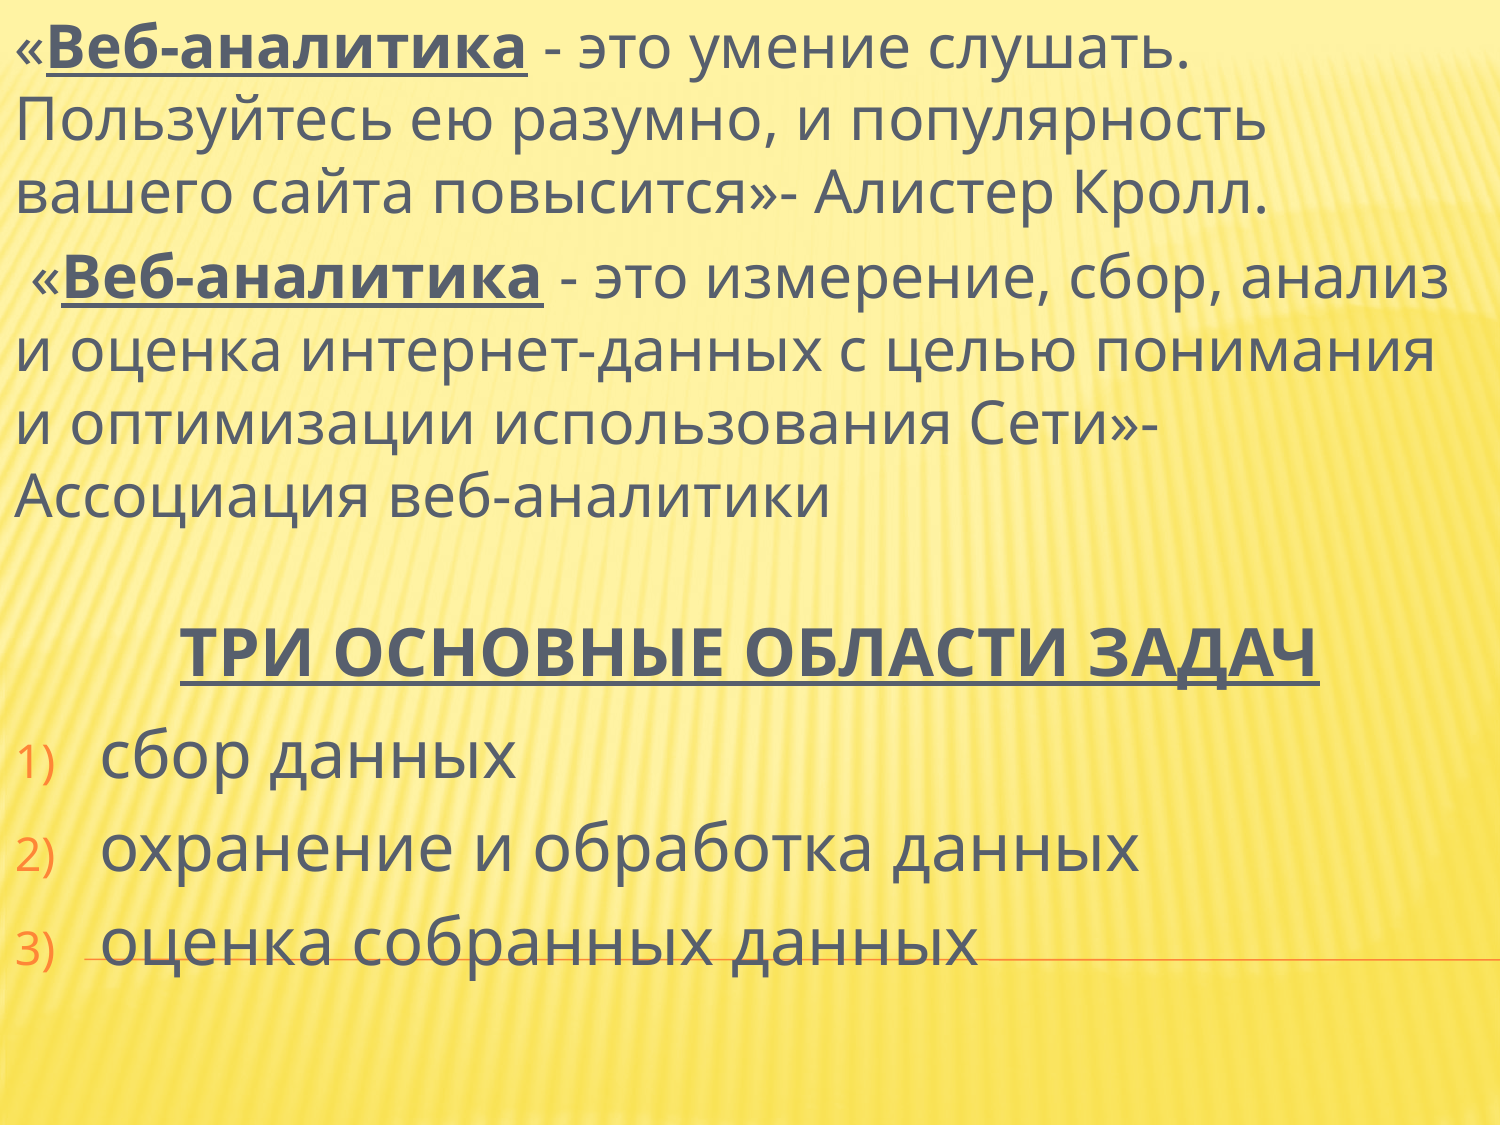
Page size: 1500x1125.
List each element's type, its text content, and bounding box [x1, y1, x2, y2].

title Три основные области задач [0, 575, 1500, 704]
list «Веб-аналитика - это умение слушать. Пользуйтесь ею разумно, и популярность вашего сайта повысится»- Алистер Кролл. «Веб-аналитика - это измерение, сбор, анализ и оценка интернет-данных с целью понимания и оптимизации использования Сети»- Ассоциация веб-аналитики [0, 0, 1500, 575]
list сбор данных охранение и обработка данных оценка собранных данных [0, 704, 1500, 1125]
